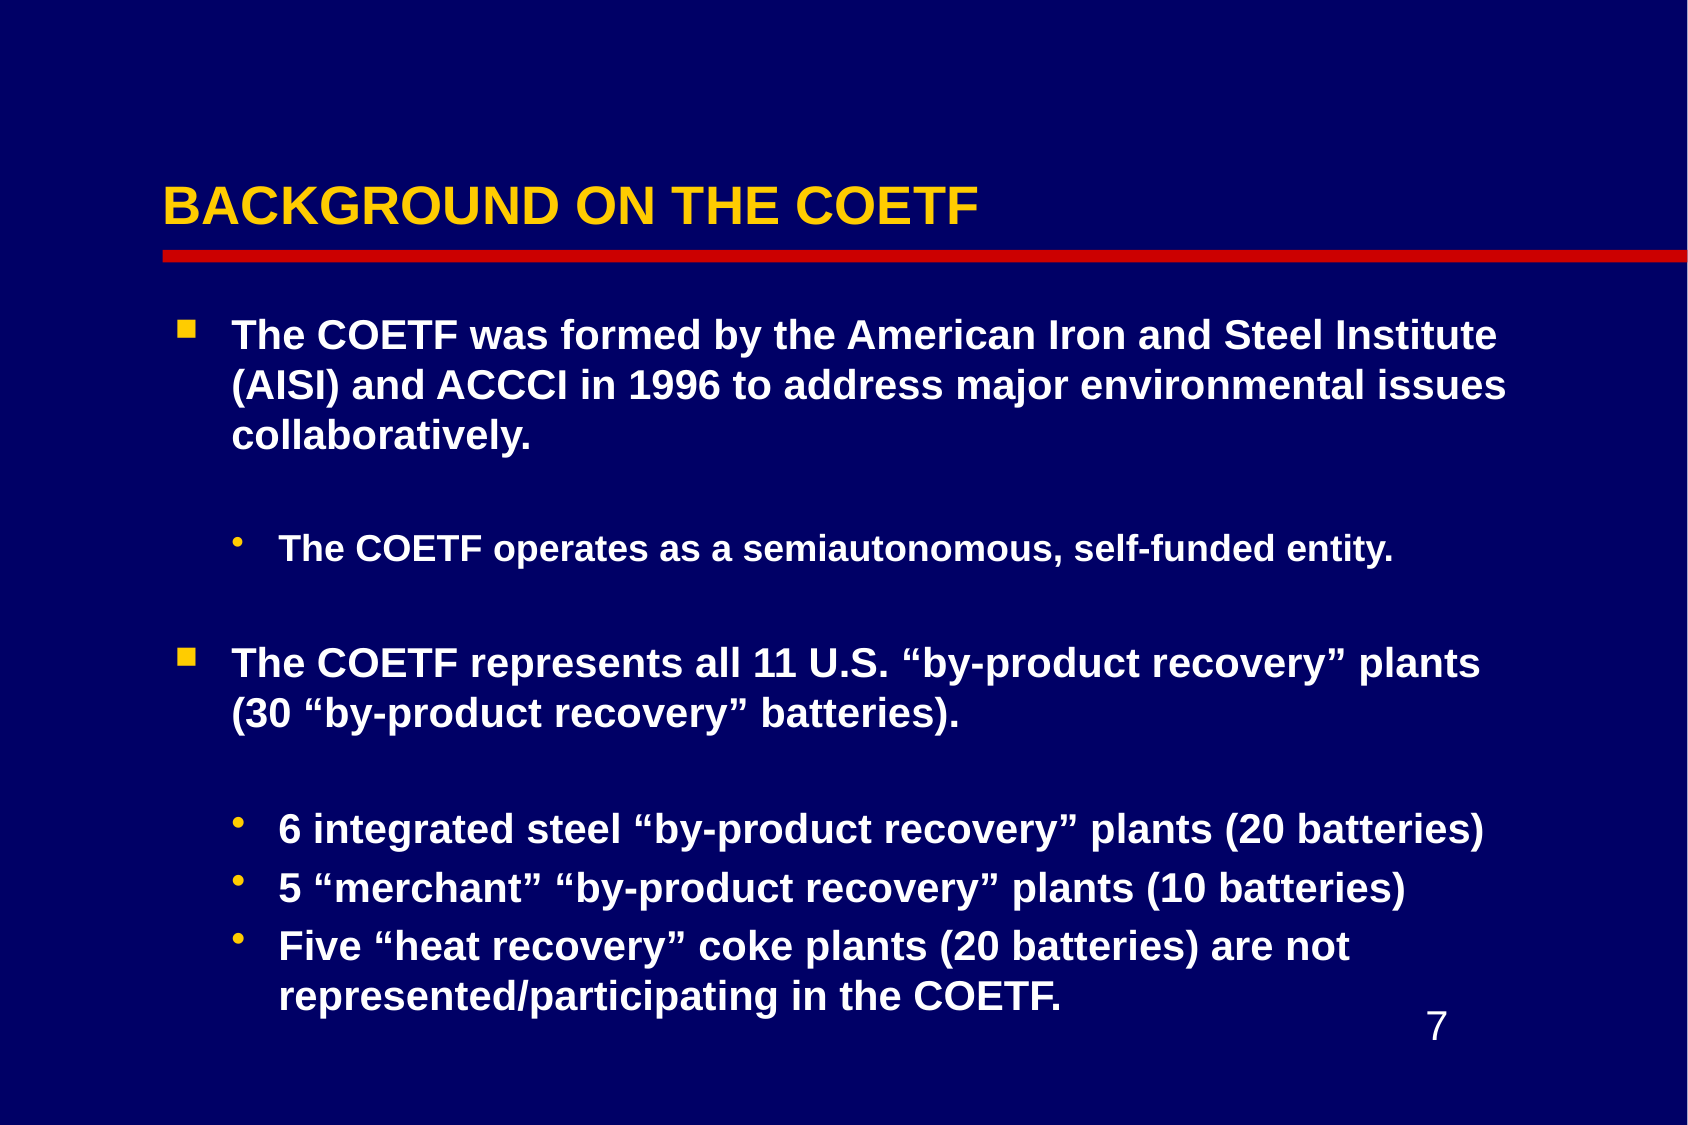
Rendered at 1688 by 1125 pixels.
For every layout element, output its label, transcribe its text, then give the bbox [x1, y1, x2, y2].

list The COETF was formed by the American Iron and Steel Institute (AISI) and ACCCI in 1996 to address major environmental issues collaboratively. The COETF operates as a semiautonomous, self-funded entity. The COETF represents all 11 U.S. “by-product recovery” plants (30 “by-product recovery” batteries). 6 integrated steel “by-product recovery” plants (20 batteries) 5 “merchant” “by-product recovery” plants (10 batteries) Five “heat recovery” coke plants (20 batteries) are not represented/participating in the COETF. [174, 337, 1550, 1000]
title BACKGROUND ON THE COETF [162, 62, 1550, 250]
text_box 7 [1410, 991, 1631, 1057]
